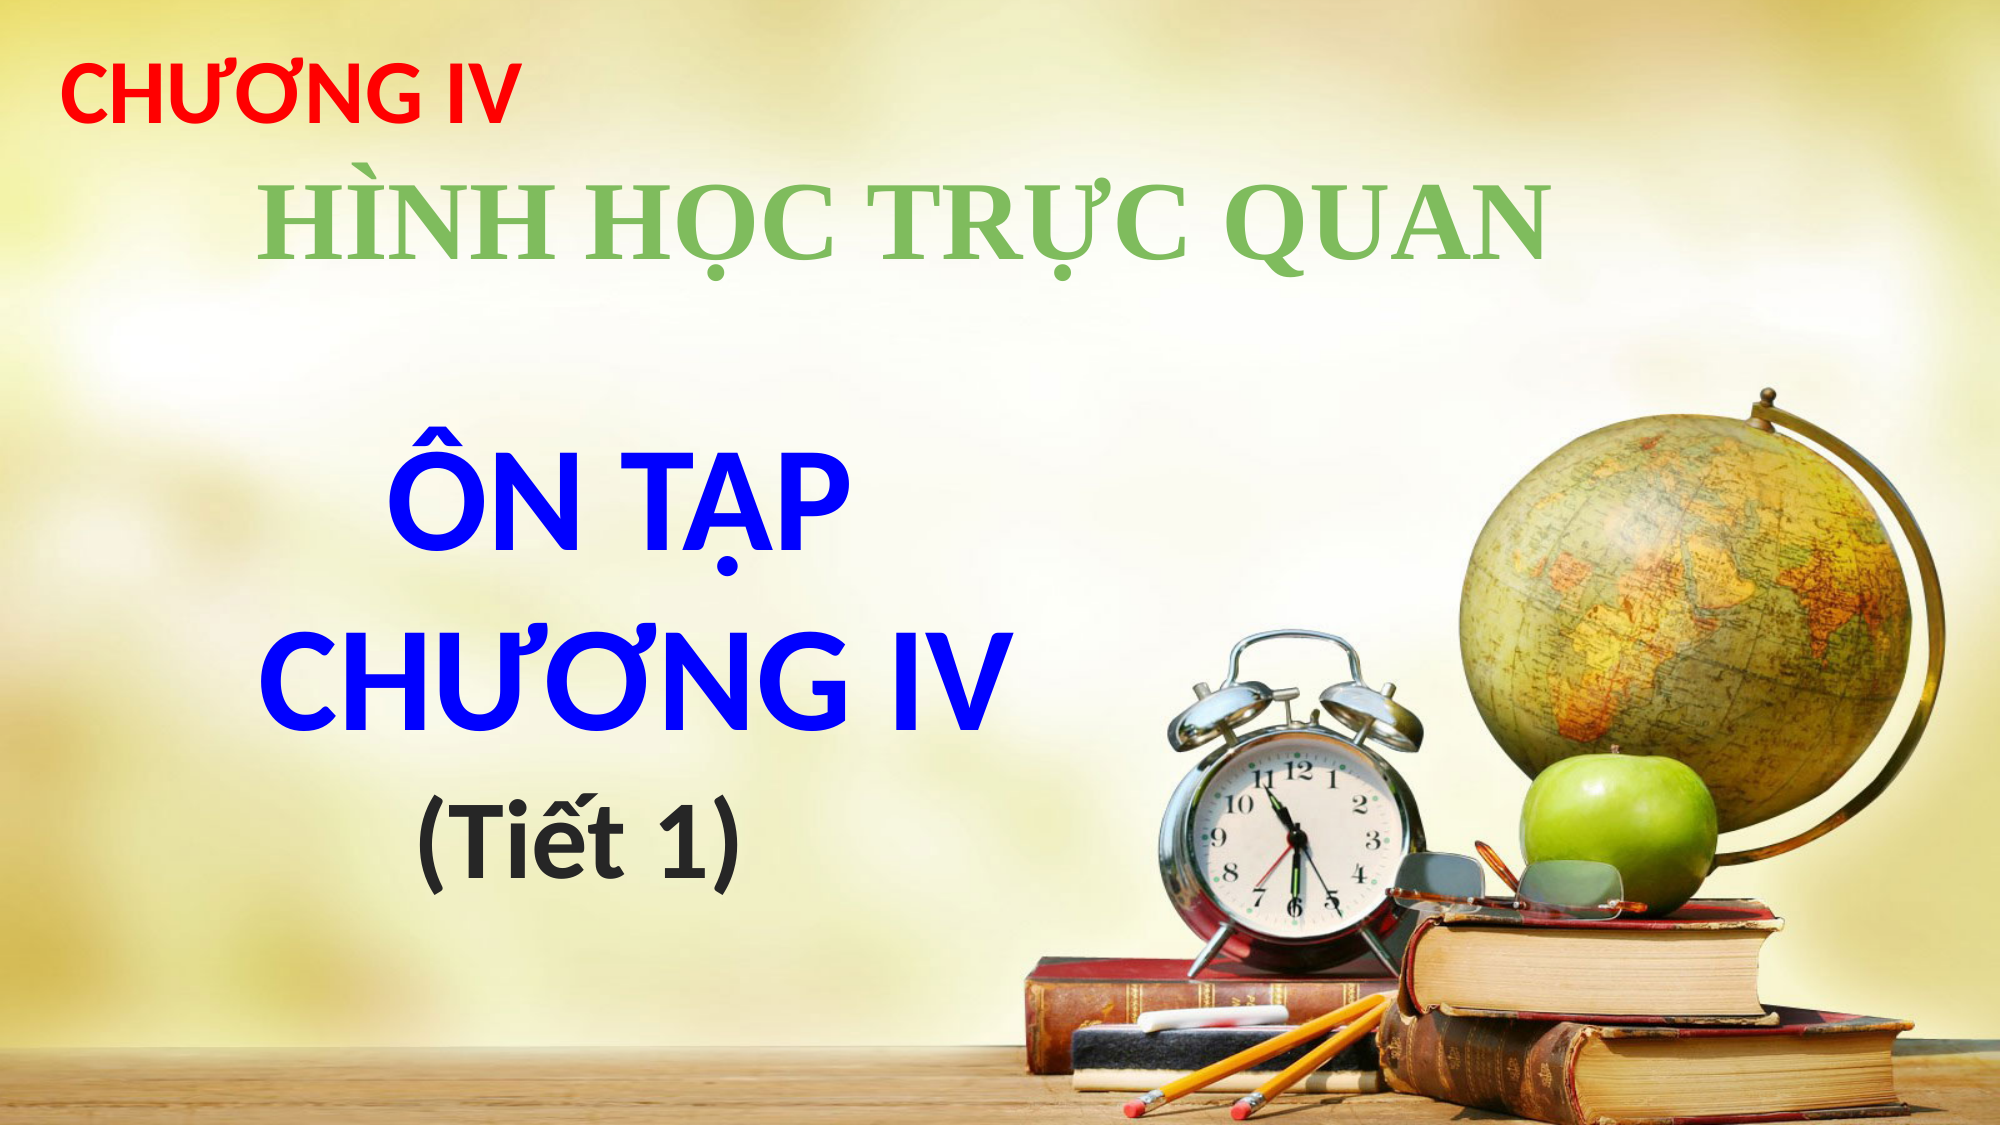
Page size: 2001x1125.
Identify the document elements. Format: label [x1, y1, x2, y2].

text_box [0, 0, 2000, 1125]
